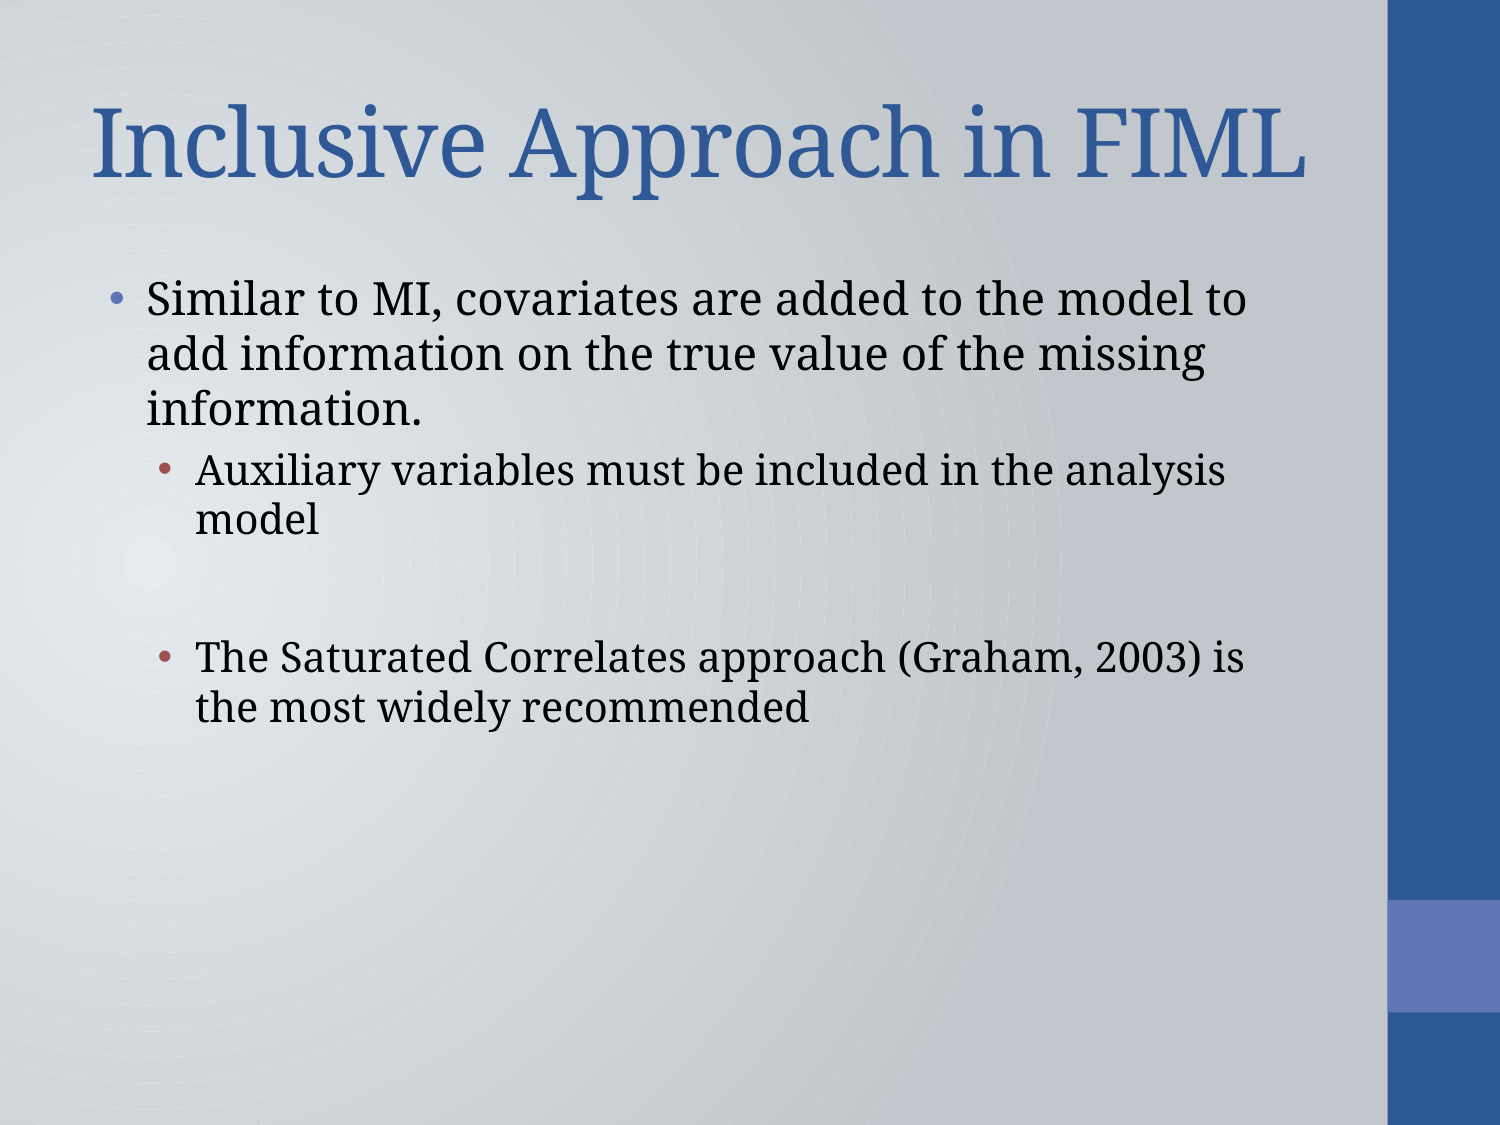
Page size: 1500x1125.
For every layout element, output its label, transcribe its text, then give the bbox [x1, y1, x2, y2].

title Inclusive Approach in FIML [75, 45, 1325, 233]
list Similar to MI, covariates are added to the model to add information on the true value of the missing information. Auxiliary variables must be included in the analysis model The Saturated Correlates approach (Graham, 2003) is the most widely recommended [75, 262, 1325, 1050]
